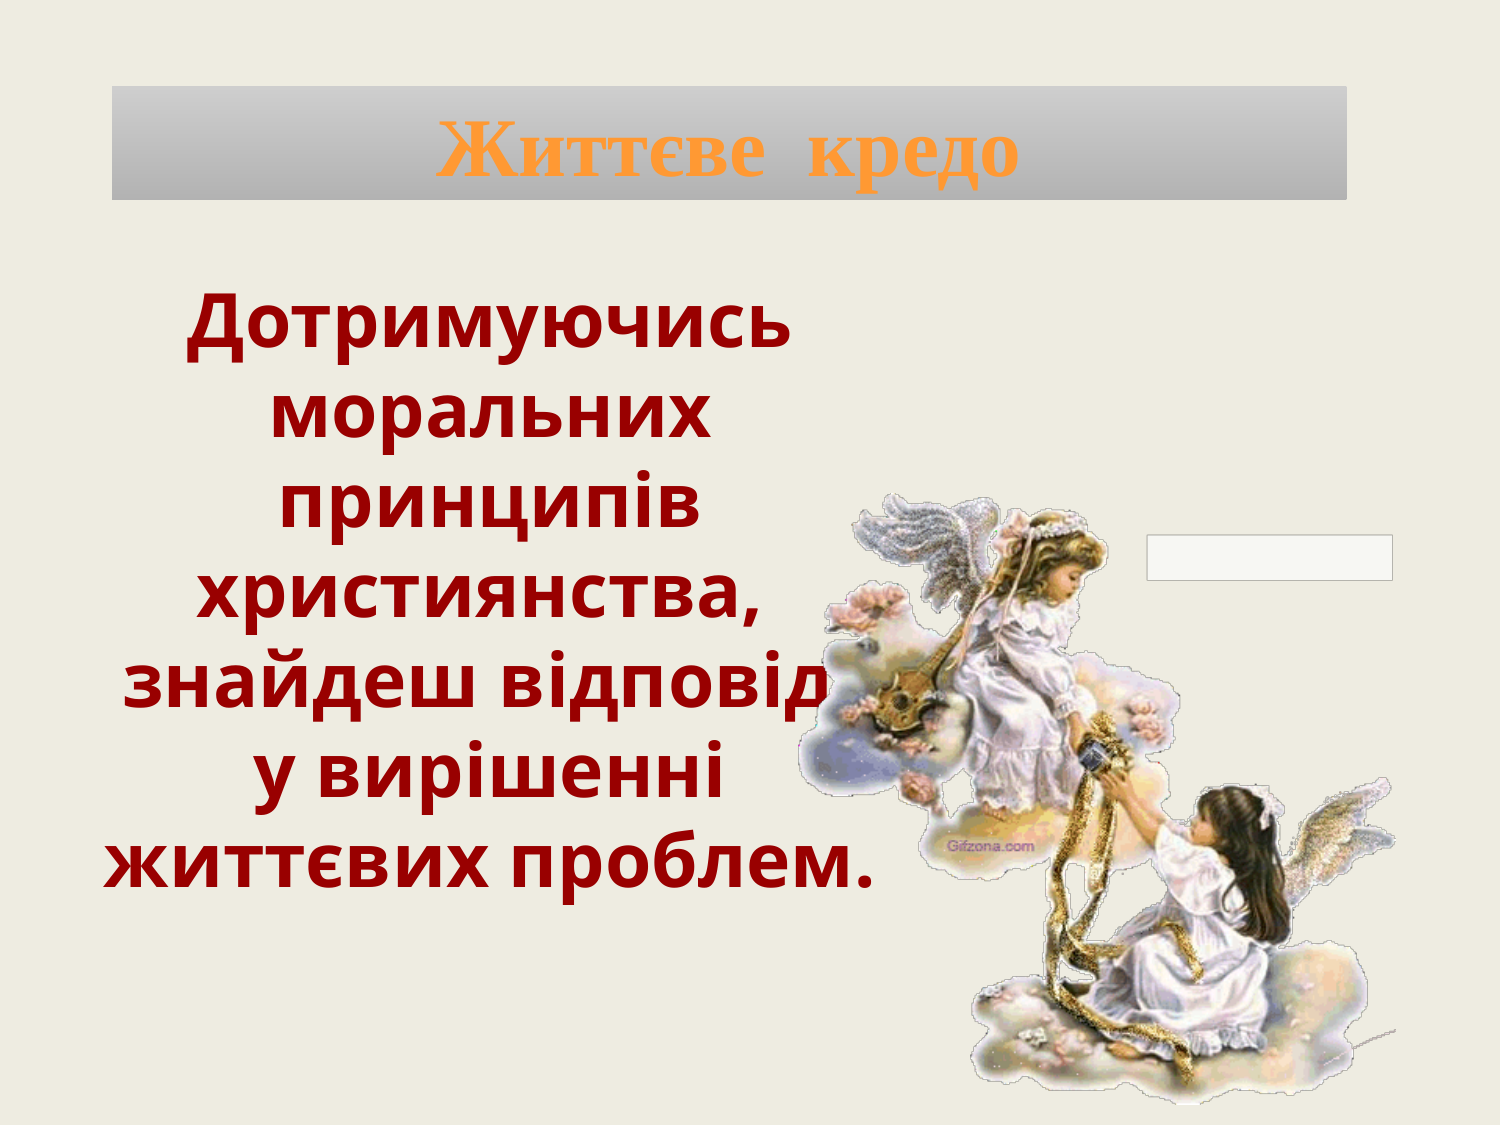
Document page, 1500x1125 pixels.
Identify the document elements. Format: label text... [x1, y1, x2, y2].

picture [796, 493, 1396, 1106]
text_box Дотримуючись моральних принципів християнства, знайдеш відповіді у вирішенні життєвих проблем. [76, 265, 904, 910]
text_box Життєве кредо [112, 86, 1347, 200]
